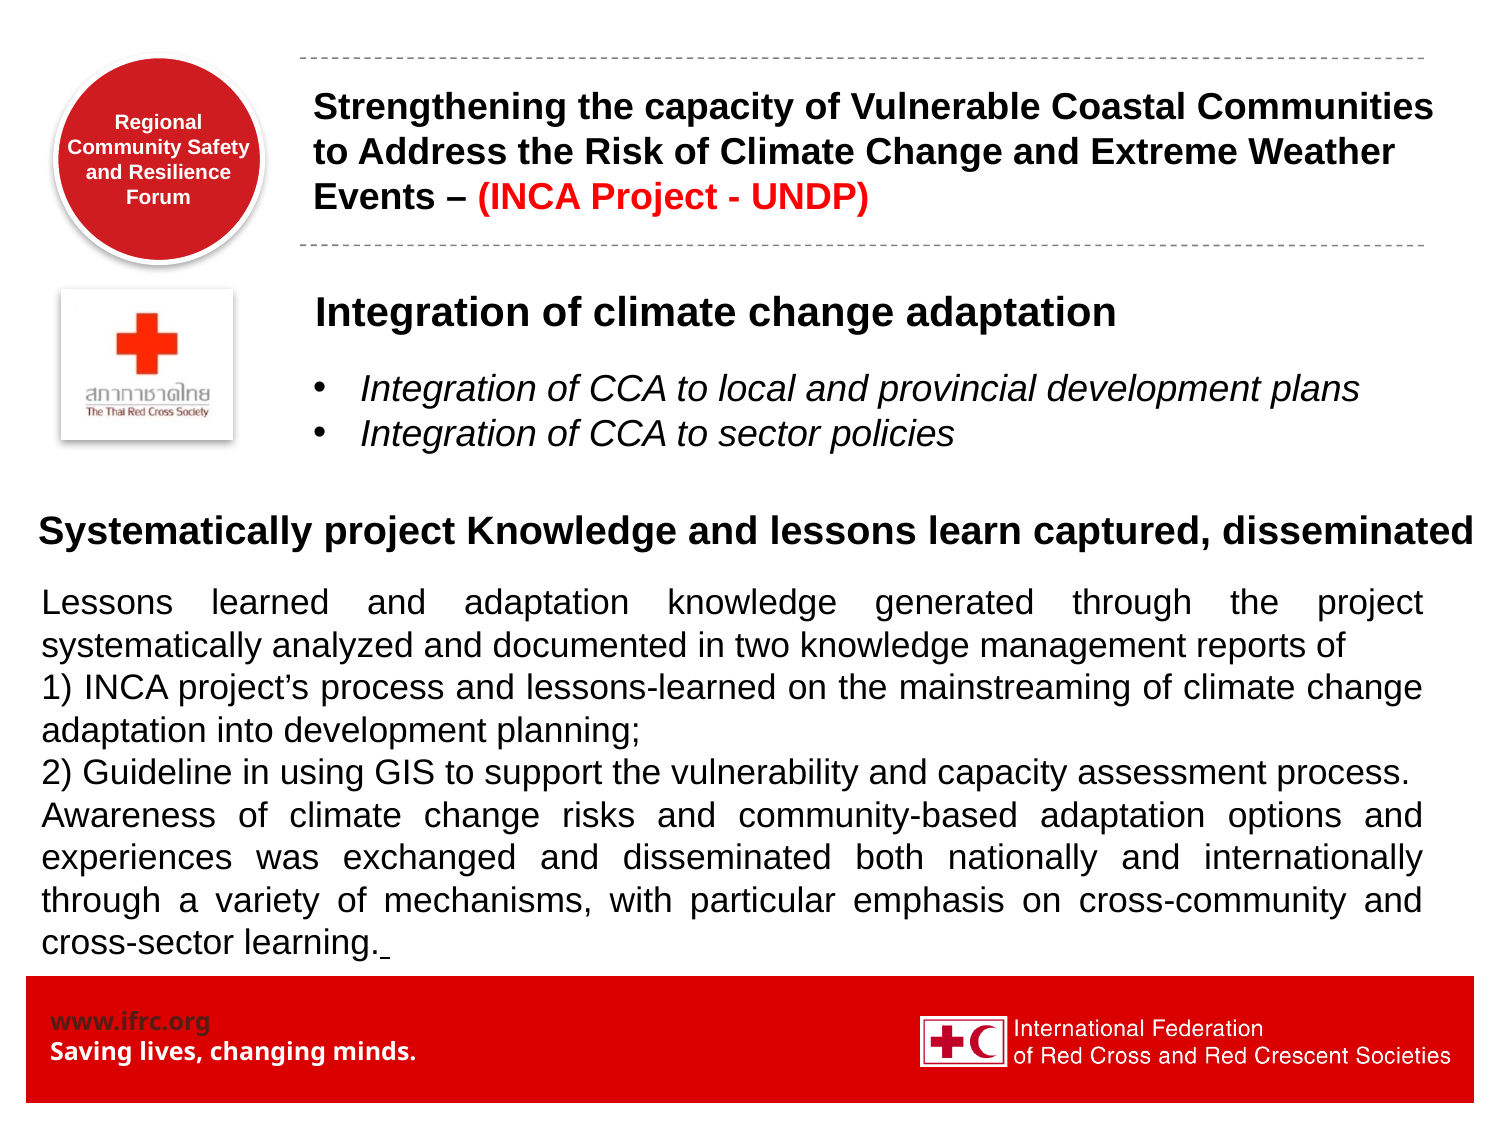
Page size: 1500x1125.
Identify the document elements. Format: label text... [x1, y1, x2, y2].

picture [920, 1016, 1450, 1067]
text_box Strengthening the capacity of Vulnerable Coastal Communities to Address the Risk of Climate Change and Extreme Weather Events – (INCA Project - UNDP) [298, 74, 1477, 225]
text_box Systematically project Knowledge and lessons learn captured, disseminated [23, 497, 1499, 560]
picture [74, 303, 219, 426]
text_box Integration of CCA to local and provincial development plans Integration of CCA to sector policies [298, 356, 1463, 497]
text_box Lessons learned and adaptation knowledge generated through the project systematically analyzed and documented in two knowledge management reports of 1) INCA project’s process and lessons-learned on the mainstreaming of climate change adaptation into development planning; 2) Guideline in using GIS to support the vulnerability and capacity assessment process. Awareness of climate change risks and community-based adaptation options and experiences was exchanged and disseminated both nationally and internationally through a variety of mechanisms, with particular emphasis on cross-community and cross-sector learning. [26, 571, 1439, 970]
text_box Integration of climate change adaptation [82, 276, 1350, 342]
